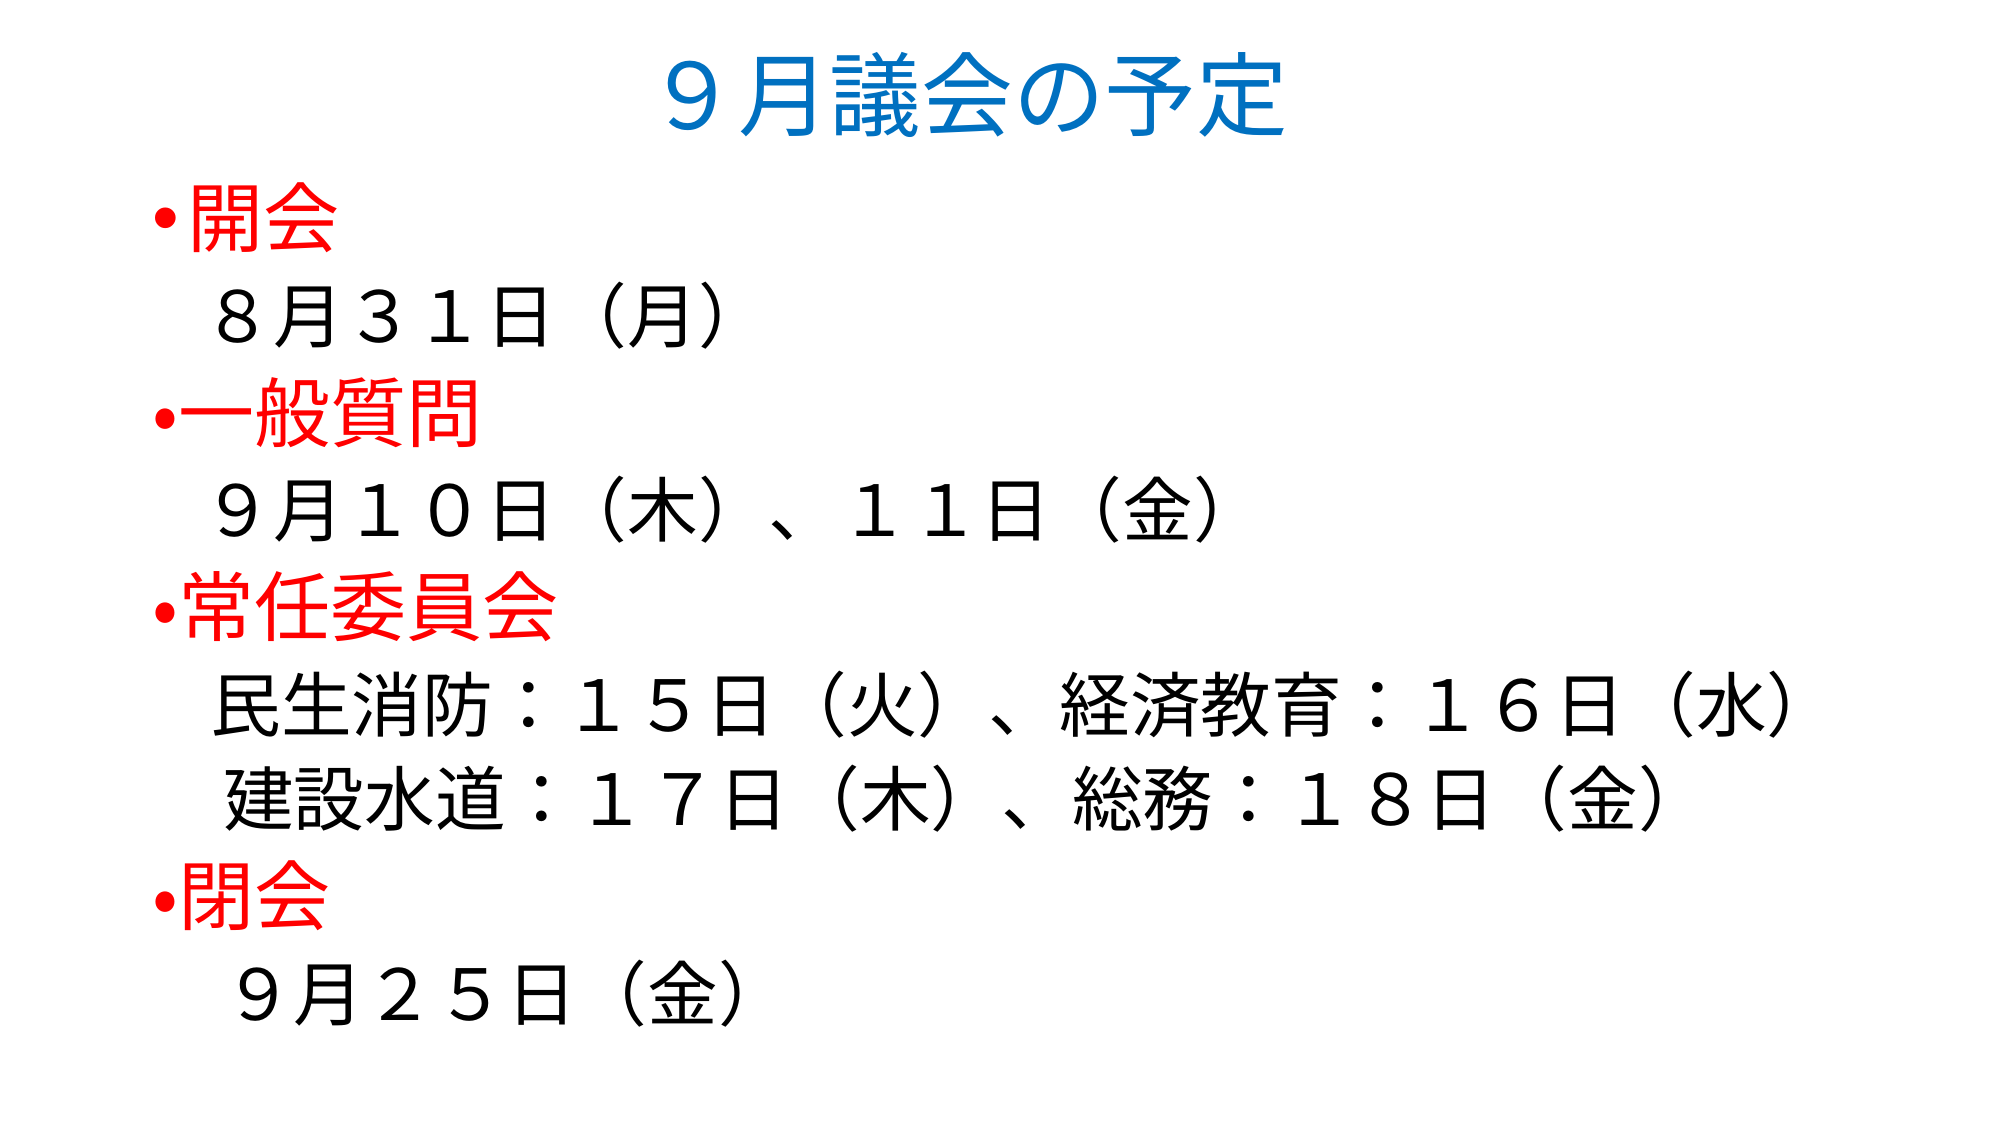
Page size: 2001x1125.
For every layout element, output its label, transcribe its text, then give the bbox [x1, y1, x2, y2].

list 開会 ８月３１日（月） ・一般質問 ９月１０日（木）、１１日（金） ・常任委員会 民生消防：１５日（火）、経済教育：１６日（水） 建設水道：１７日（木）、総務：１８日（金） ・閉会 ９月２５日（金） [137, 173, 1863, 1069]
title ９月議会の予定 [631, 26, 1311, 173]
